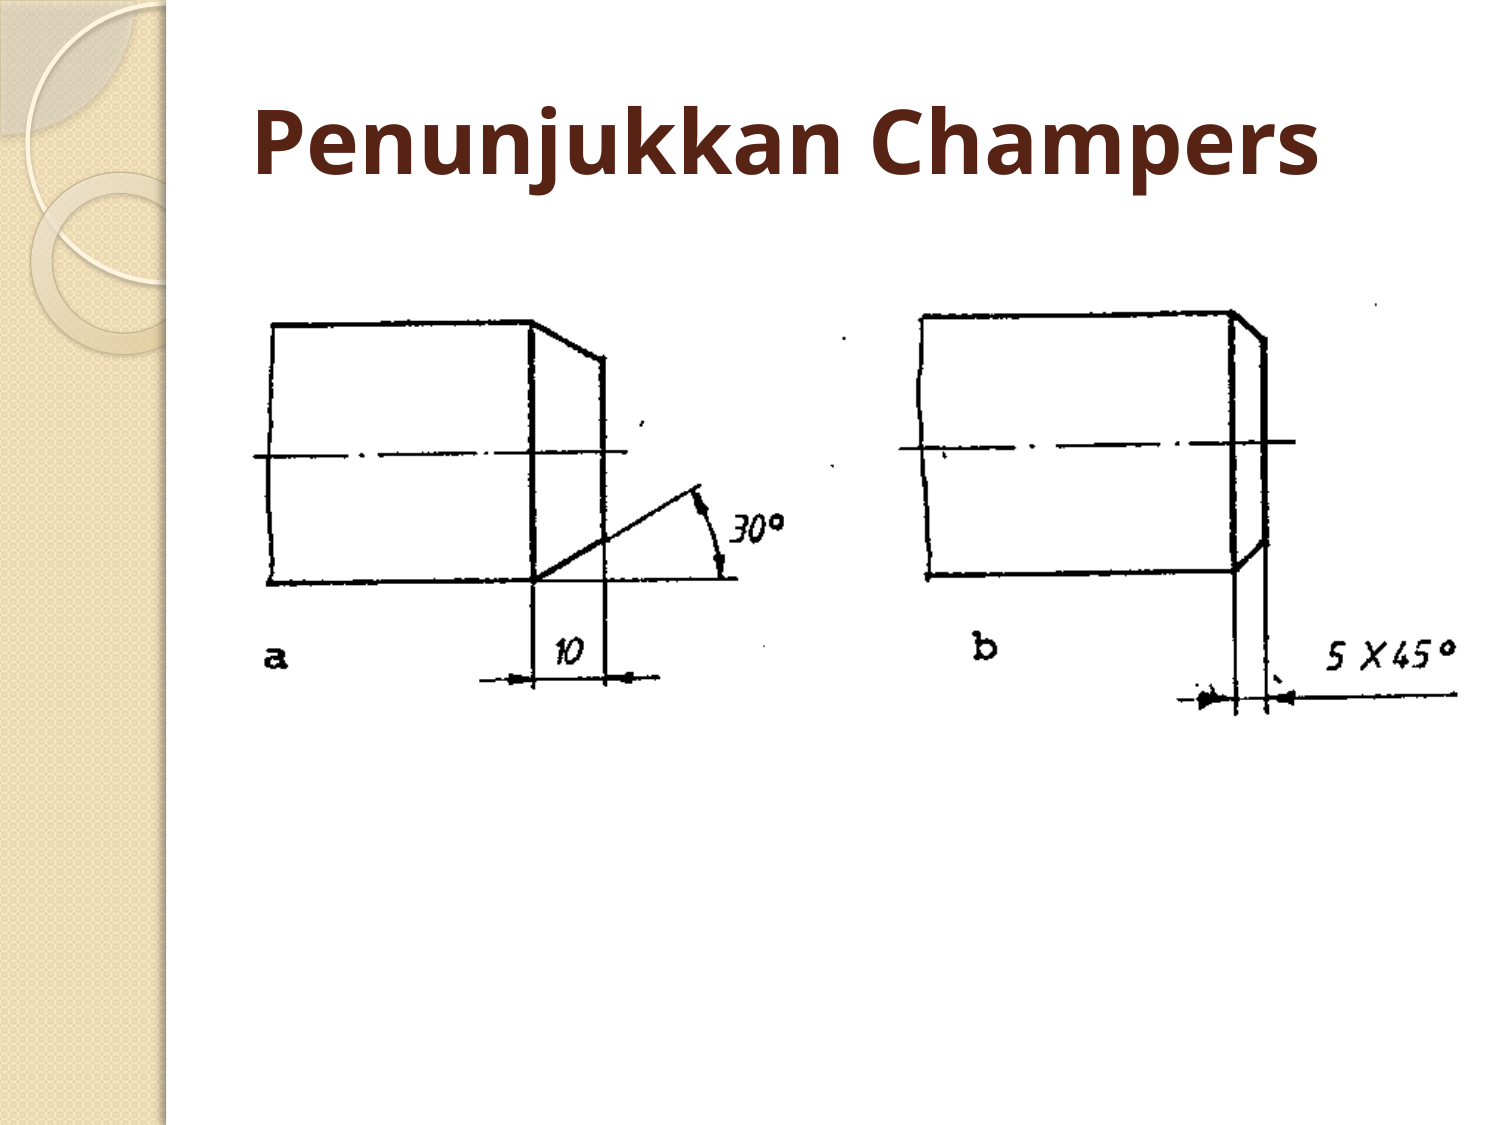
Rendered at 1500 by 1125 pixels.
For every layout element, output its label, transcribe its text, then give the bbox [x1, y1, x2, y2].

picture [224, 299, 1493, 726]
title Penunjukkan Champers [235, 45, 1466, 233]
